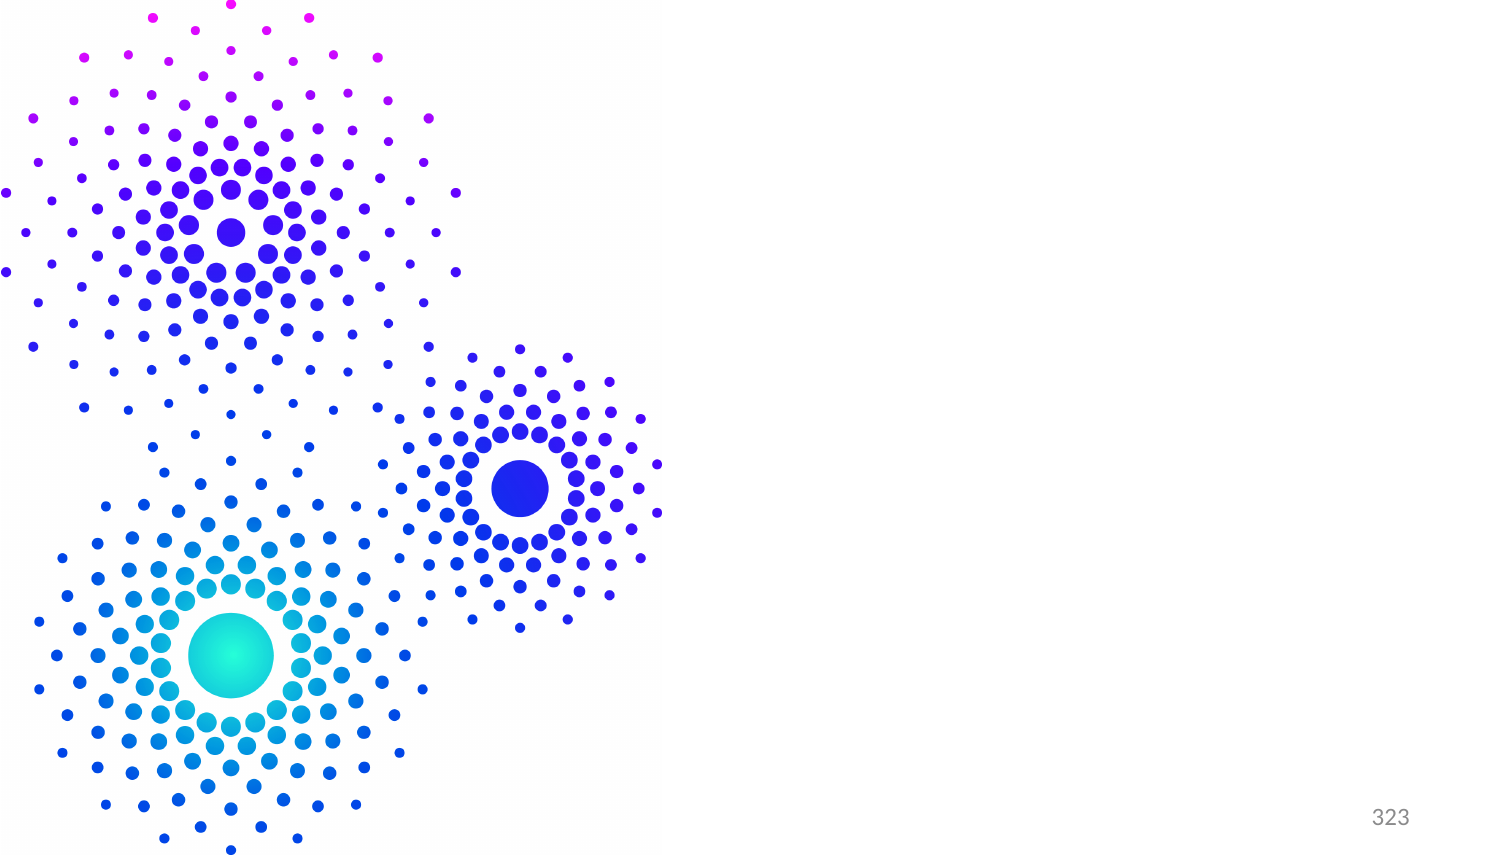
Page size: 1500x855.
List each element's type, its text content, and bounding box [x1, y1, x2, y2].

slide_number 323 [1074, 792, 1425, 838]
picture [1, 0, 662, 855]
